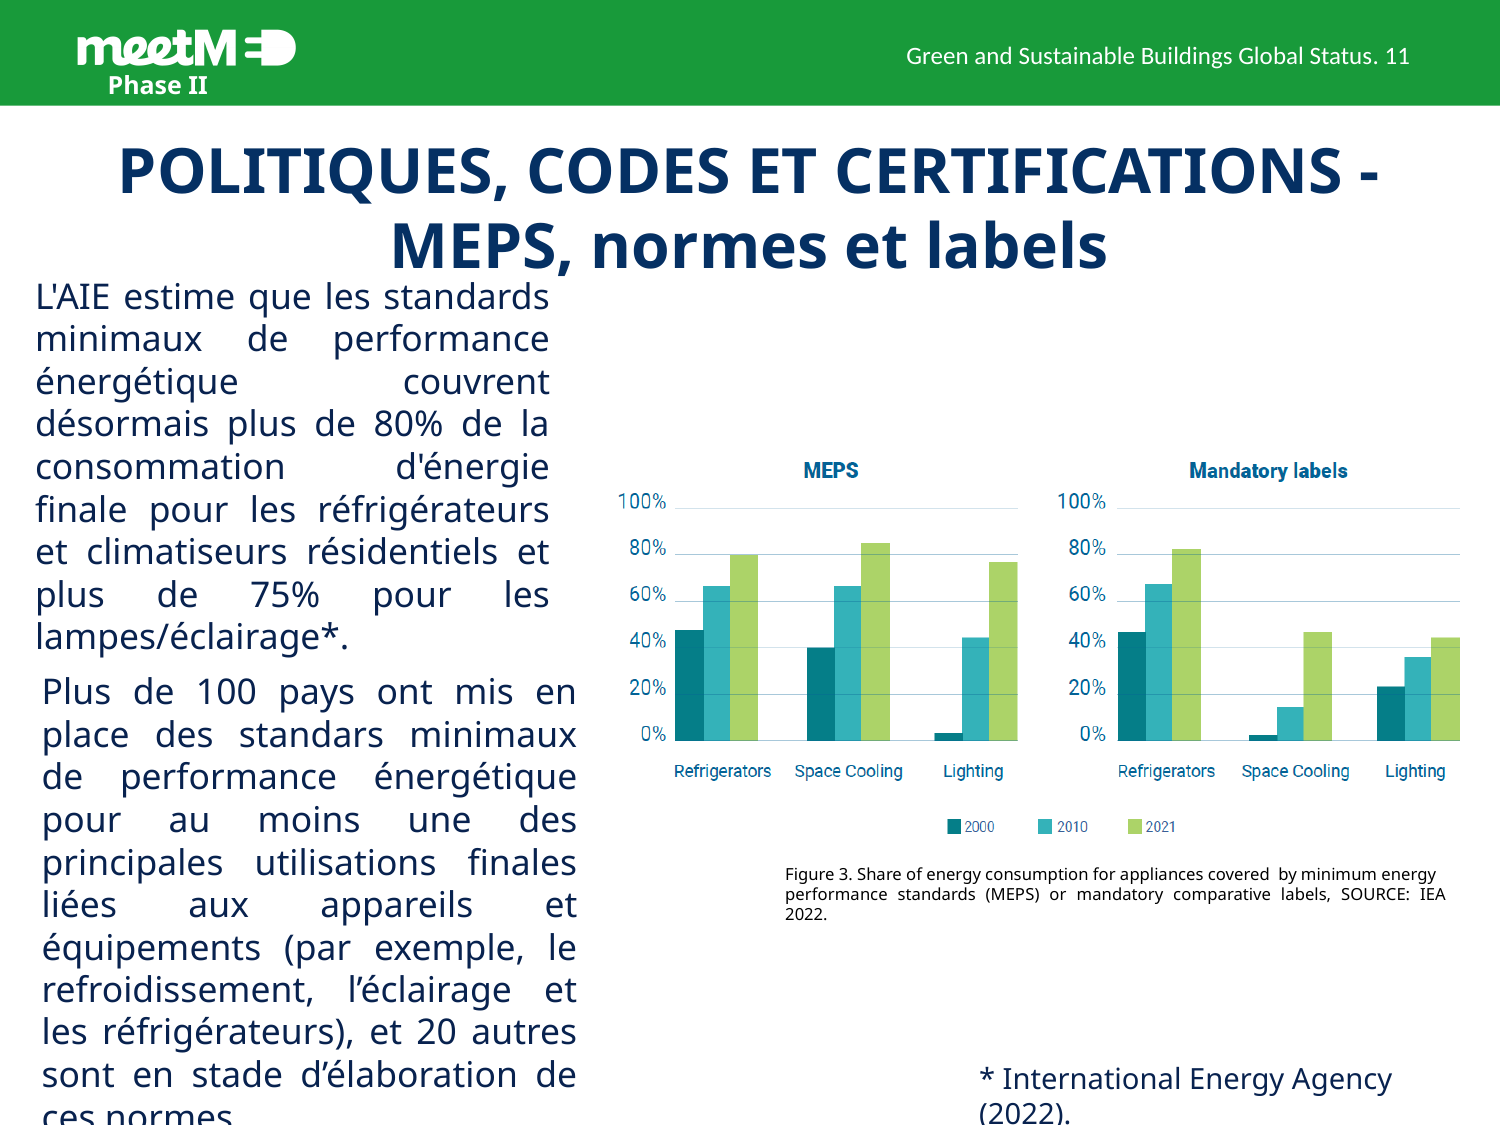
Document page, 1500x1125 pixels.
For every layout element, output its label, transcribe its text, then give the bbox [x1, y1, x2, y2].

text_box * International Energy Agency (2022). [964, 1053, 1480, 1125]
text_box Green and Sustainable Buildings Global Status [782, 31, 1388, 92]
text_box Figure 3. Share of energy consumption for appliances covered by minimum energy performance standards (MEPS) or mandatory comparative labels, SOURCE: IEA 2022. [770, 856, 1462, 932]
picture [592, 400, 1481, 845]
text_box L'AIE estime que les standards minimaux de performance énergétique couvrent désormais plus de 80% de la consommation d'énergie finale pour les réfrigérateurs et climatiseurs résidentiels et plus de 75% pour les lampes/éclairage*. [20, 266, 565, 664]
picture [37, 0, 336, 106]
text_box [591, 400, 1480, 844]
title POLITIQUES, CODES ET CERTIFICATIONS -MEPS, normes et labels [74, 112, 1425, 300]
text_box Plus de 100 pays ont mis en place des standars minimaux de performance énergétique pour au moins une des principales utilisations finales liées aux appareils et équipements (par exemple, le refroidissement, l’éclairage et les réfrigérateurs), et 20 autres sont en stade d’élaboration de ces normes. [26, 662, 593, 1125]
